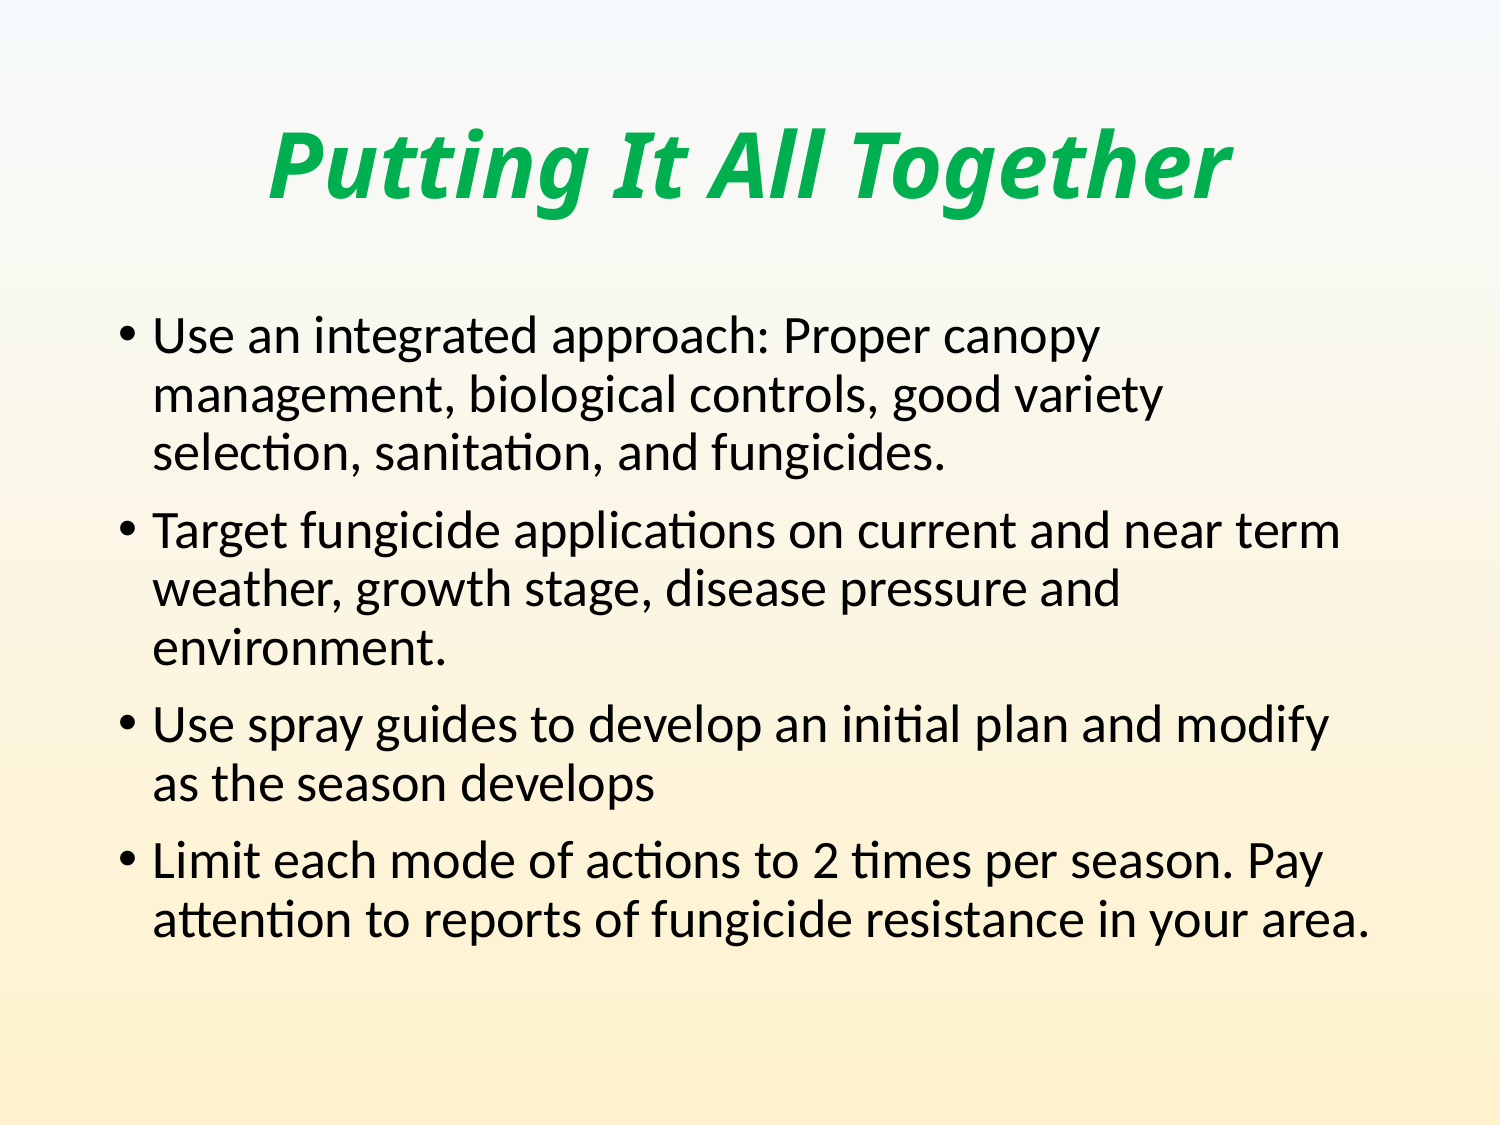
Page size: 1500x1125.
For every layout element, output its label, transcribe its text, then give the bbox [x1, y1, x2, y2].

list Use an integrated approach: Proper canopy management, biological controls, good variety selection, sanitation, and fungicides. Target fungicide applications on current and near term weather, growth stage, disease pressure and environment. Use spray guides to develop an initial plan and modify as the season develops Limit each mode of actions to 2 times per season. Pay attention to reports of fungicide resistance in your area. [103, 299, 1397, 1014]
title Putting It All Together [103, 59, 1397, 278]
